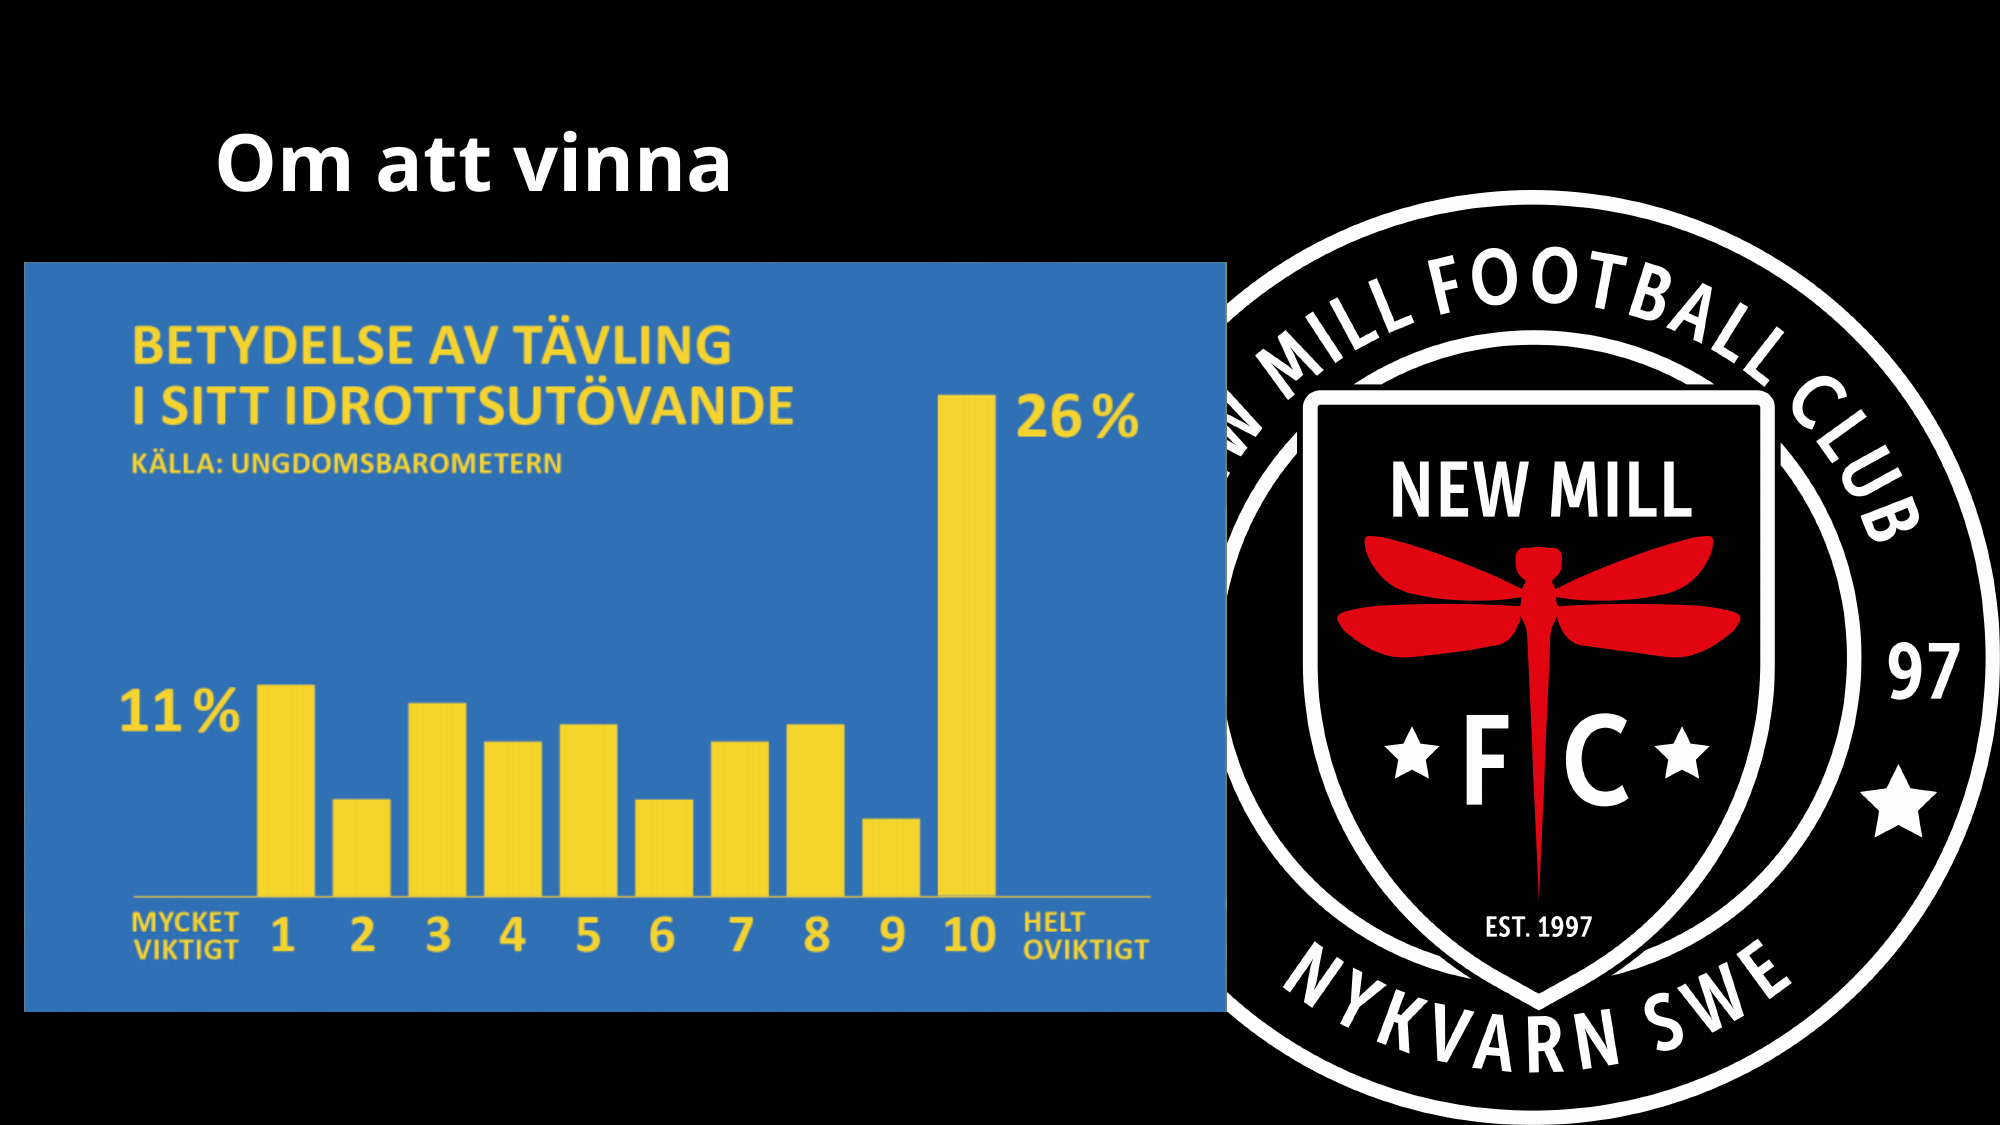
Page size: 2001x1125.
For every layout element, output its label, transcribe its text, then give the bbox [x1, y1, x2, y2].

title Om att vinna [199, 81, 960, 216]
picture [24, 190, 2000, 1125]
